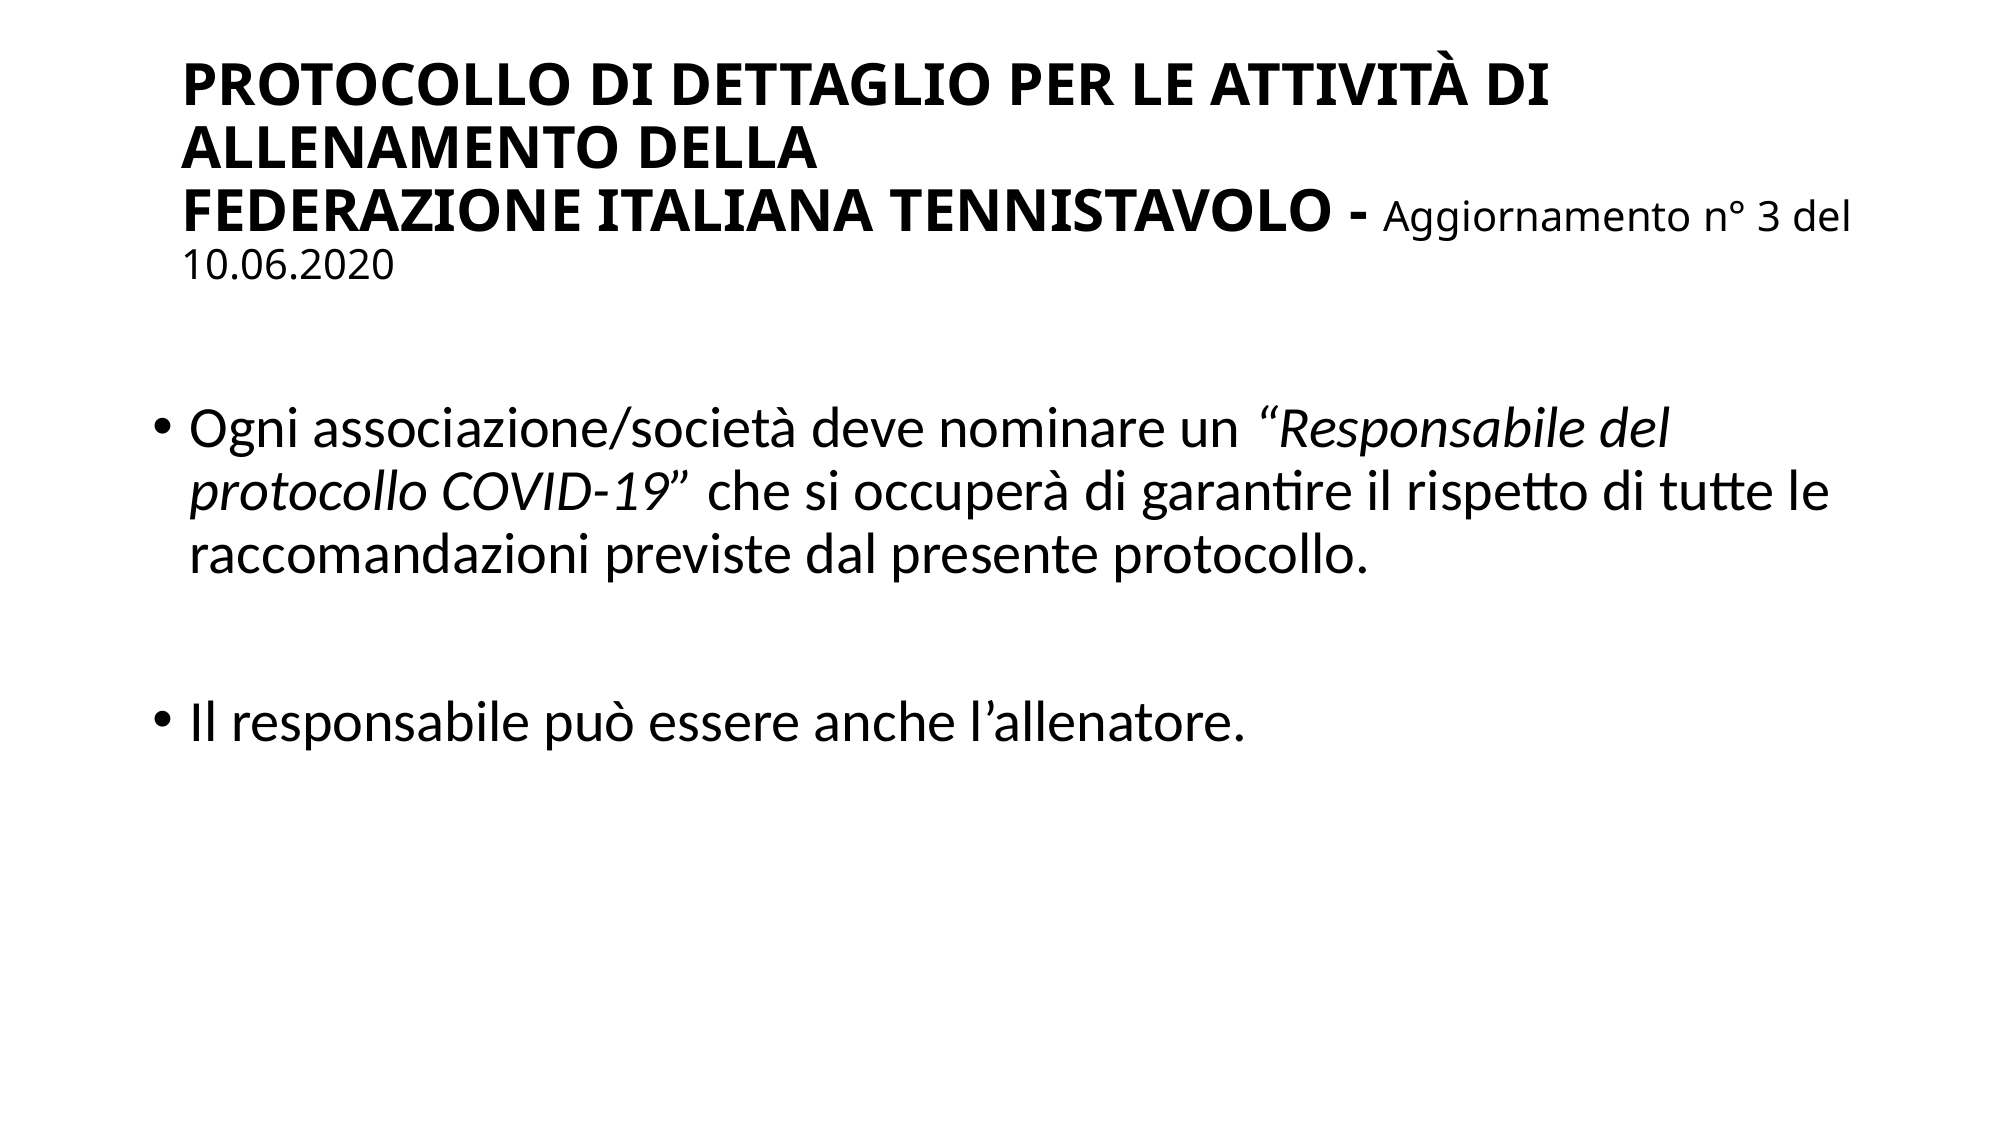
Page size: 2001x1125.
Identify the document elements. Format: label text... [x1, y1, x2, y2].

title PROTOCOLLO DI DETTAGLIO PER LE ATTIVITÀ DI ALLENAMENTO DELLA FEDERAZIONE ITALIANA TENNISTAVOLO - Aggiornamento n° 3 del 10.06.2020 [166, 63, 1892, 281]
list Ogni associazione/società deve nominare un “Responsabile del protocollo COVID-19” che si occuperà di garantire il rispetto di tutte le raccomandazioni previste dal presente protocollo. Il responsabile può essere anche l’allenatore. [137, 299, 1863, 1014]
